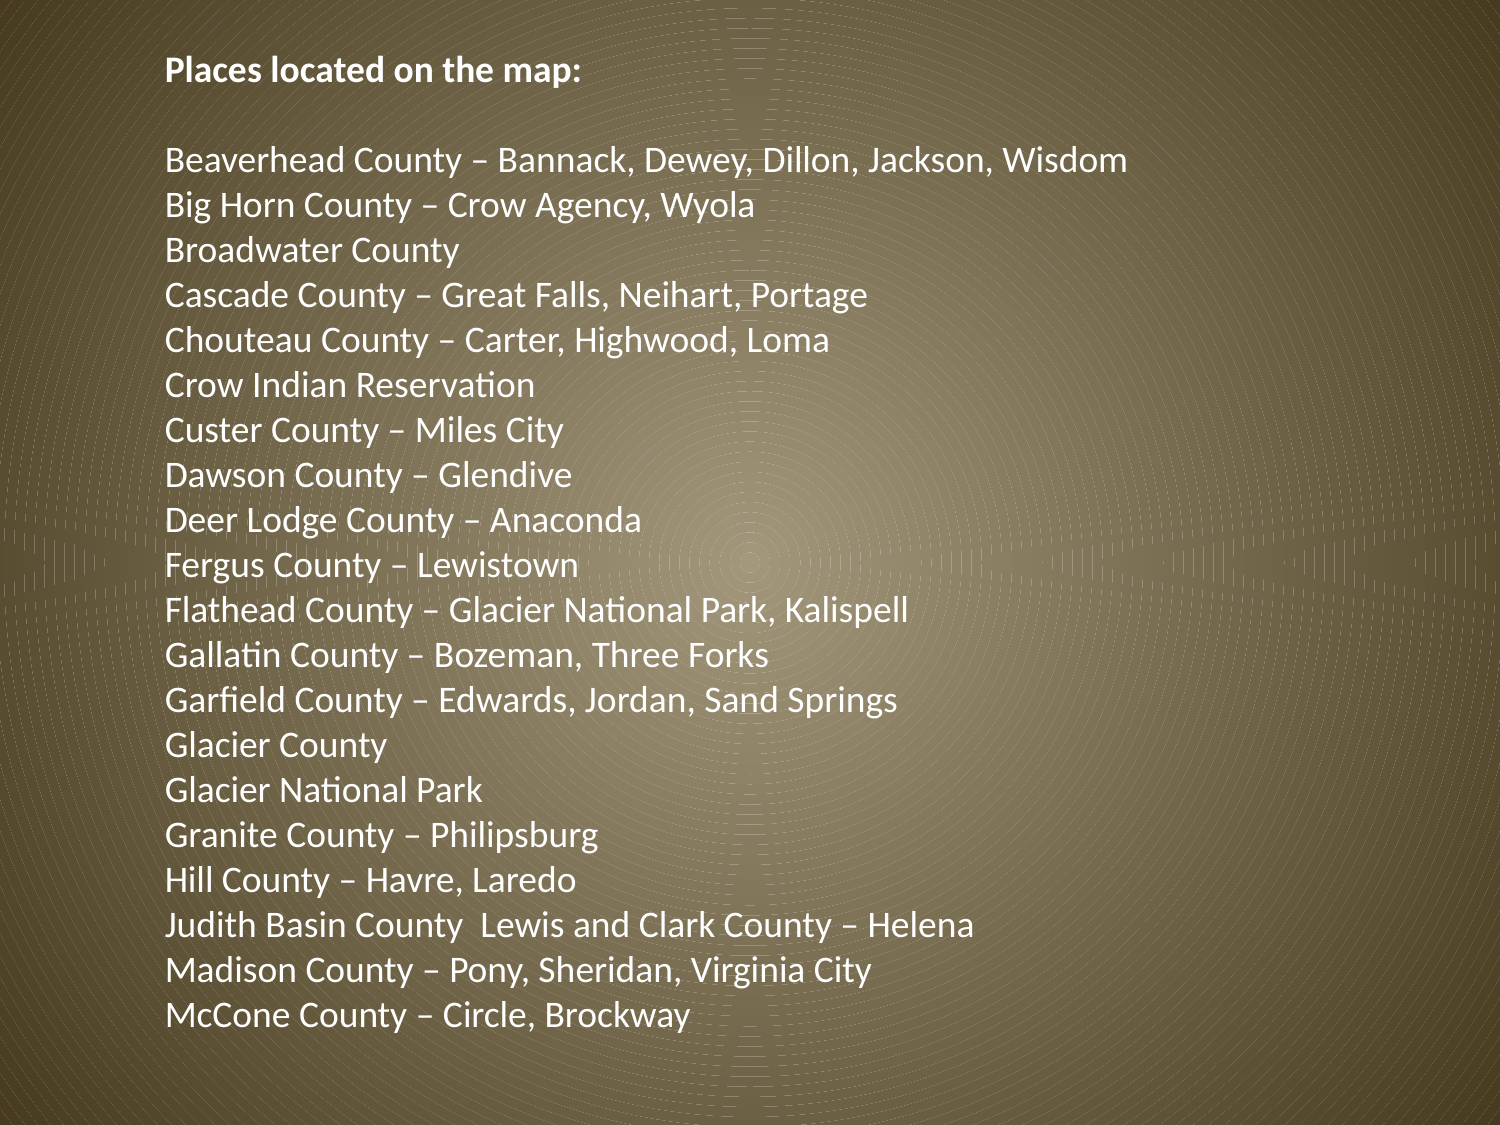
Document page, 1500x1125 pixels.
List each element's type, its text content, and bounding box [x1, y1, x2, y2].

text_box Places located on the map: Beaverhead County – Bannack, Dewey, Dillon, Jackson, Wisdom Big Horn County – Crow Agency, Wyola Broadwater County Cascade County – Great Falls, Neihart, Portage Chouteau County – Carter, Highwood, Loma Crow Indian Reservation Custer County – Miles City Dawson County – Glendive Deer Lodge County – Anaconda Fergus County – Lewistown Flathead County – Glacier National Park, Kalispell Gallatin County – Bozeman, Three Forks Garfield County – Edwards, Jordan, Sand Springs Glacier County Glacier National Park Granite County – Philipsburg Hill County – Havre, Laredo Judith Basin County Lewis and Clark County – Helena Madison County – Pony, Sheridan, Virginia City McCone County – Circle, Brockway [150, 37, 1394, 1043]
